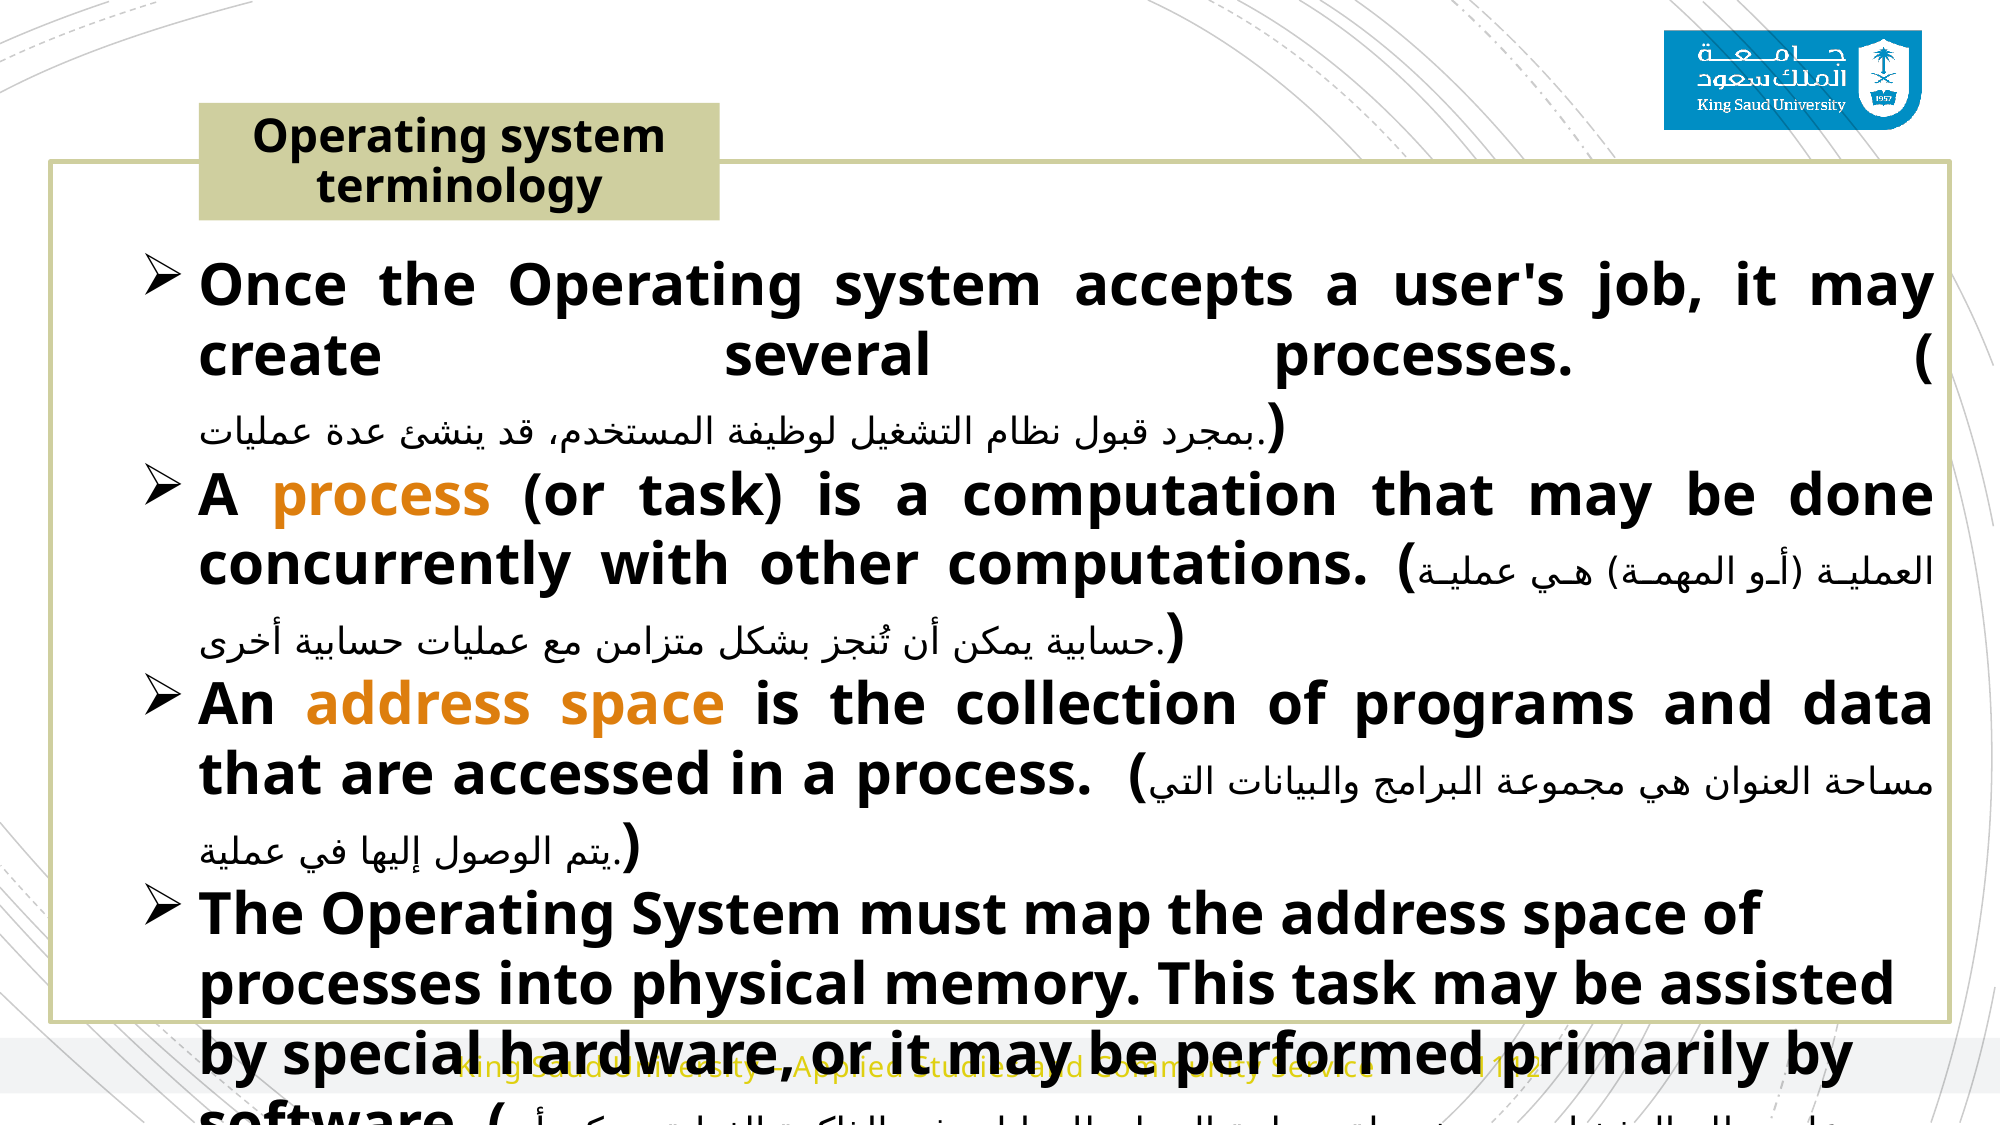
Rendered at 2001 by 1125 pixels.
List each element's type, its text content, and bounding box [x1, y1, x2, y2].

text_box Operating system terminology [198, 102, 720, 221]
text_box Once the Operating system accepts a user's job, it may create several processes. ( بمجرد قبول نظام التشغيل لوظيفة المستخدم، قد ينشئ عدة عمليات.) A process (or task) is a computation that may be done concurrently with other computations. (العملية (أو المهمة) هي عملية حسابية يمكن أن تُنجز بشكل متزامن مع عمليات حسابية أخرى.) An address space is the collection of programs and data that are accessed in a process. (مساحة العنوان هي مجموعة البرامج والبيانات التي يتم الوصول إليها في عملية.) The Operating System must map the address space of processes into physical memory. This task may be assisted by special hardware, or it may be performed primarily by software. (يجب على نظام التشغيل رسم خريطة مساحة العنوان للعمليات في الذاكرة الفعلية. يمكن أن تساعد في هذه المهمة أجهزة خاصة، أو أن يتم تنفيذها بشكل أساسي بواسطة البرمجيات.) [50, 239, 1950, 1125]
text_box [49, 160, 1951, 1023]
picture [1652, 19, 1933, 138]
